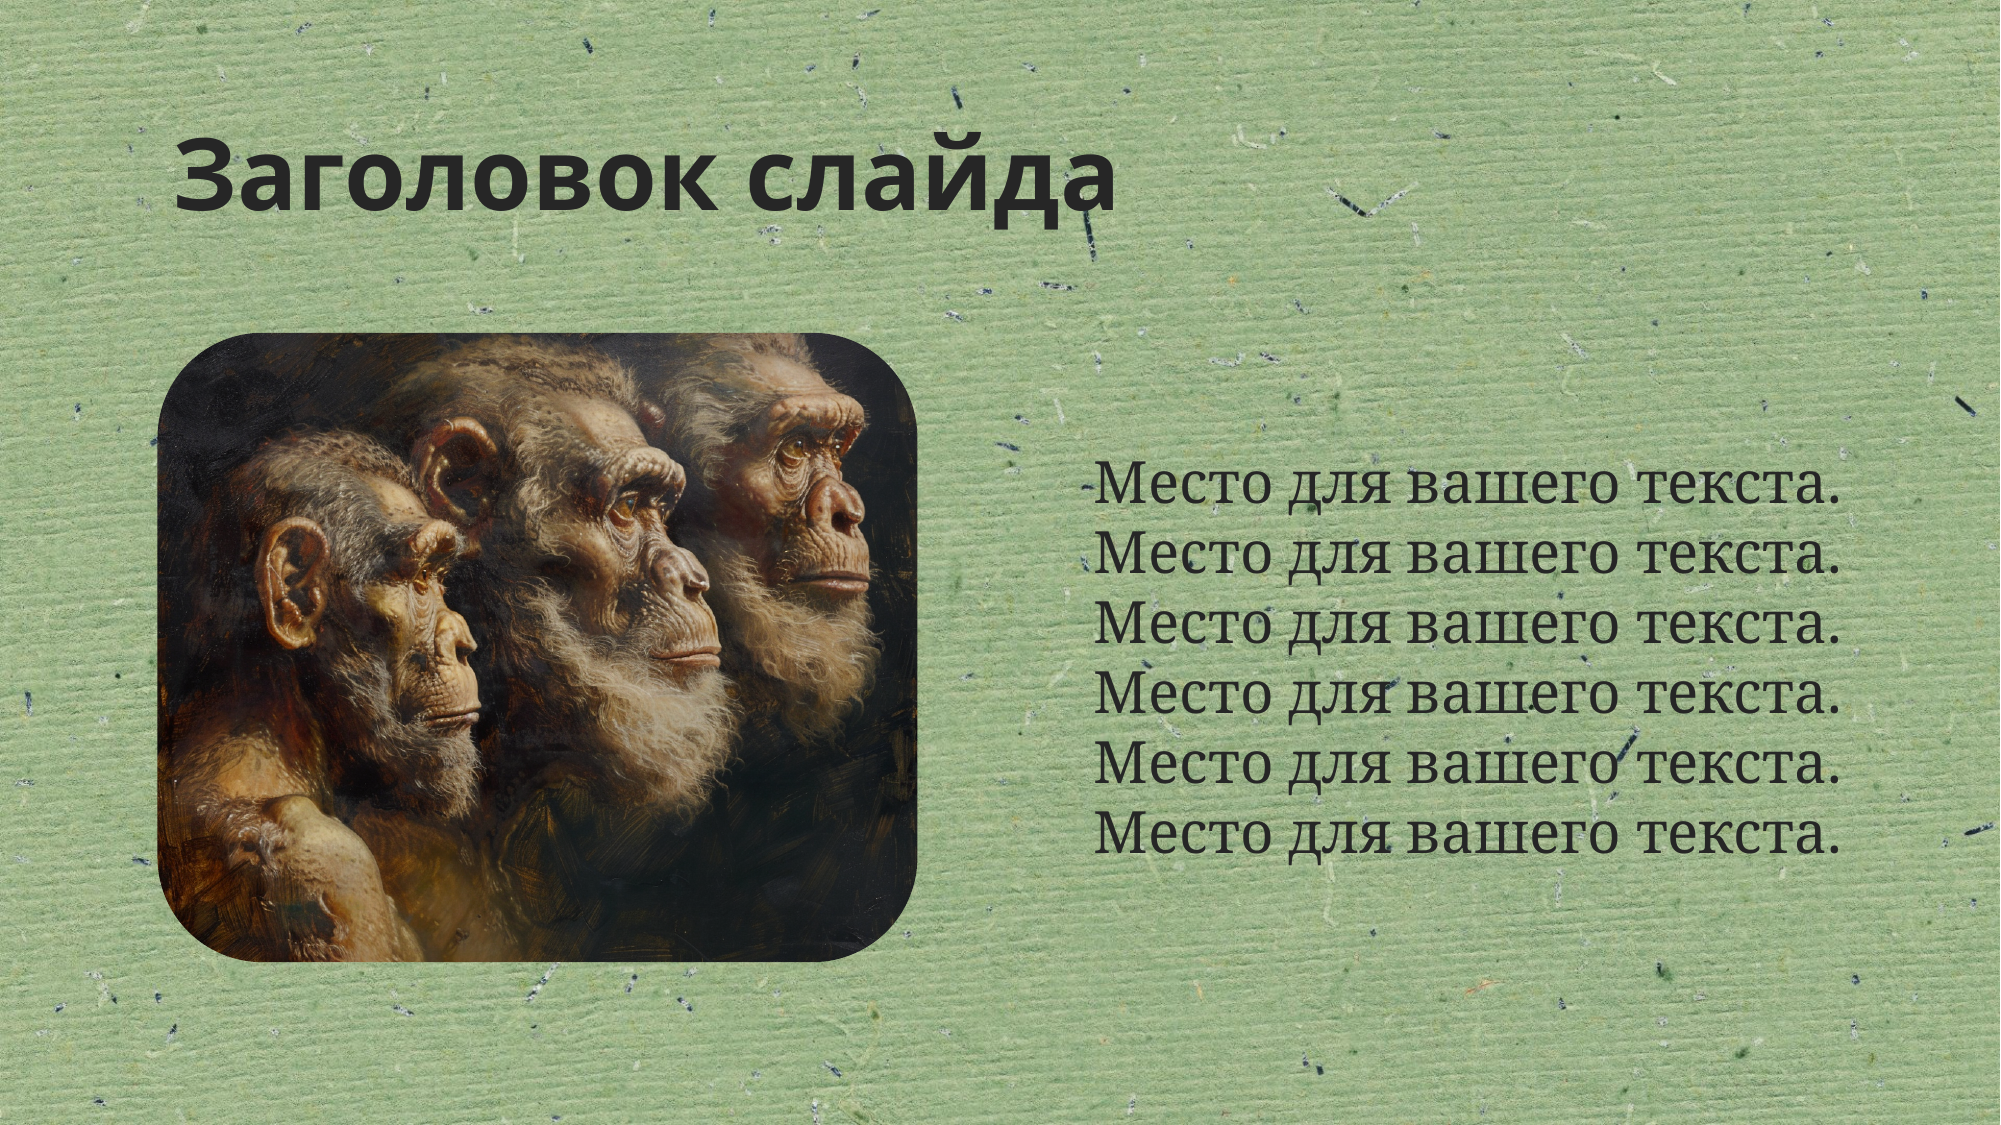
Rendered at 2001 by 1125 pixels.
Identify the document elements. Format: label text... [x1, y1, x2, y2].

picture [157, 332, 918, 963]
title Заголовок слайда [157, 69, 1883, 287]
text_box Место для вашего текста. Место для вашего текста. Место для вашего текста. Место для вашего текста. Место для вашего текста. Место для вашего текста. [999, 438, 1936, 943]
